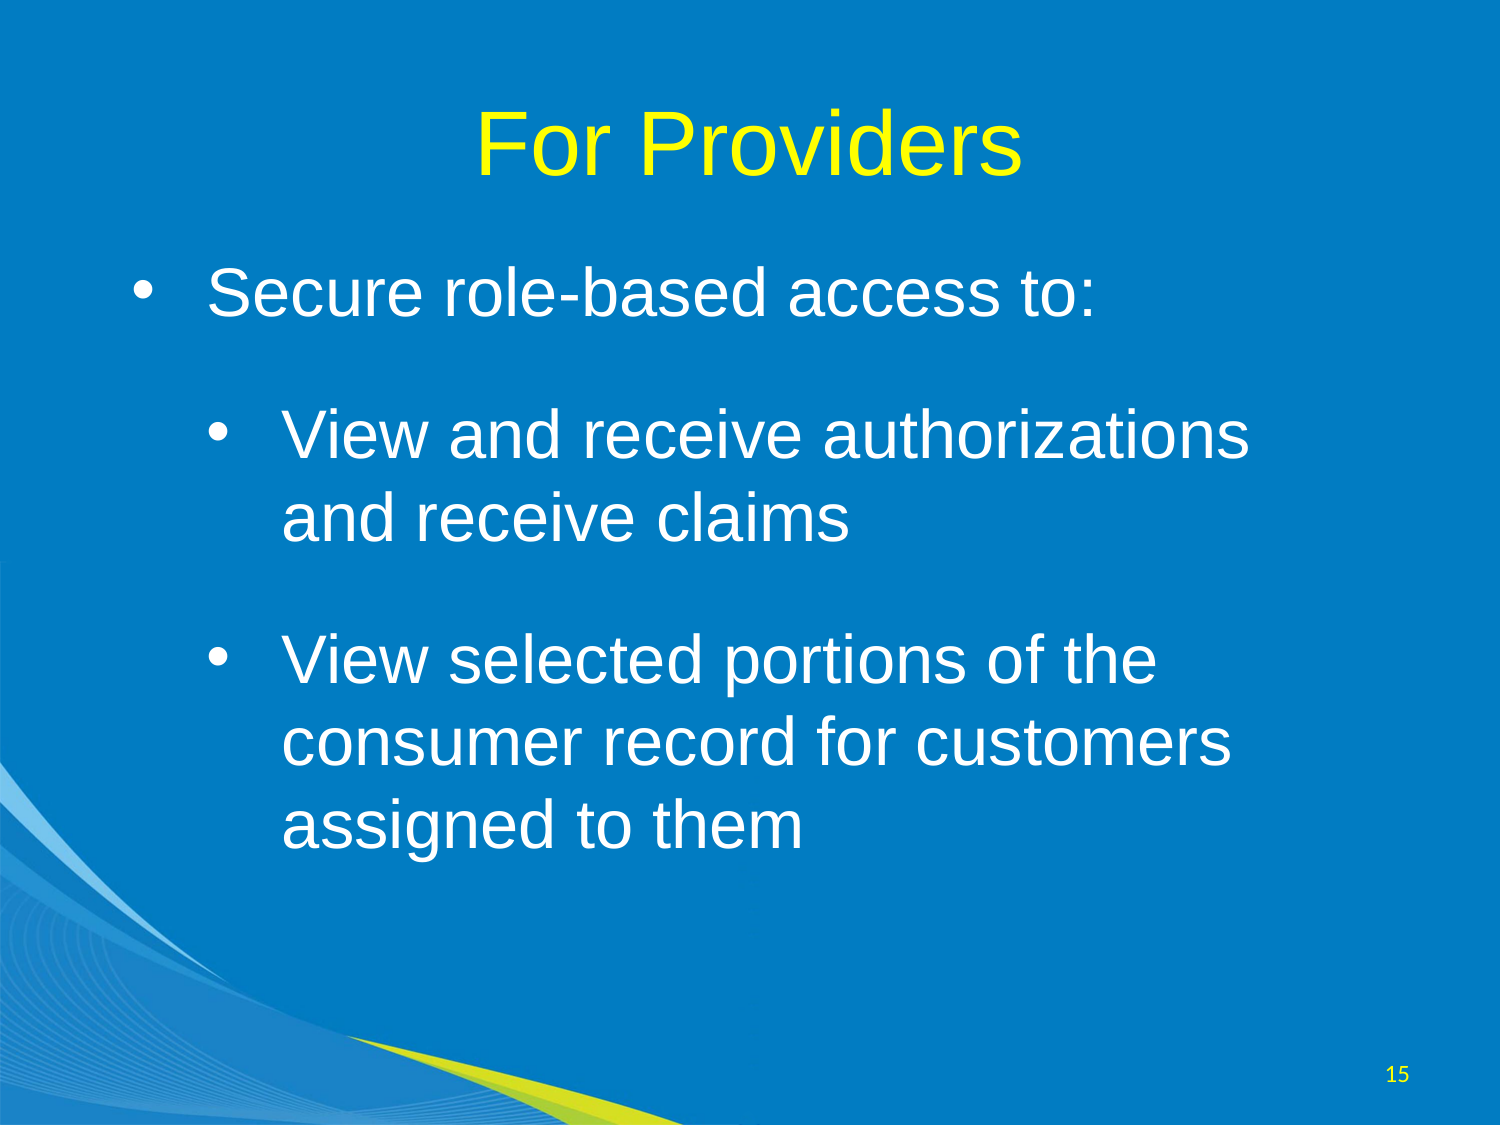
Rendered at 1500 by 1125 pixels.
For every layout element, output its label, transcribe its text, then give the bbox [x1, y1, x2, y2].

title For Providers [75, 45, 1425, 233]
text_box Secure role-based access to: View and receive authorizations and receive claims View selected portions of the consumer record for customers assigned to them [117, 239, 1375, 870]
list [75, 262, 1425, 1005]
picture [0, 0, 1500, 1125]
slide_number 15 [1074, 1042, 1425, 1103]
